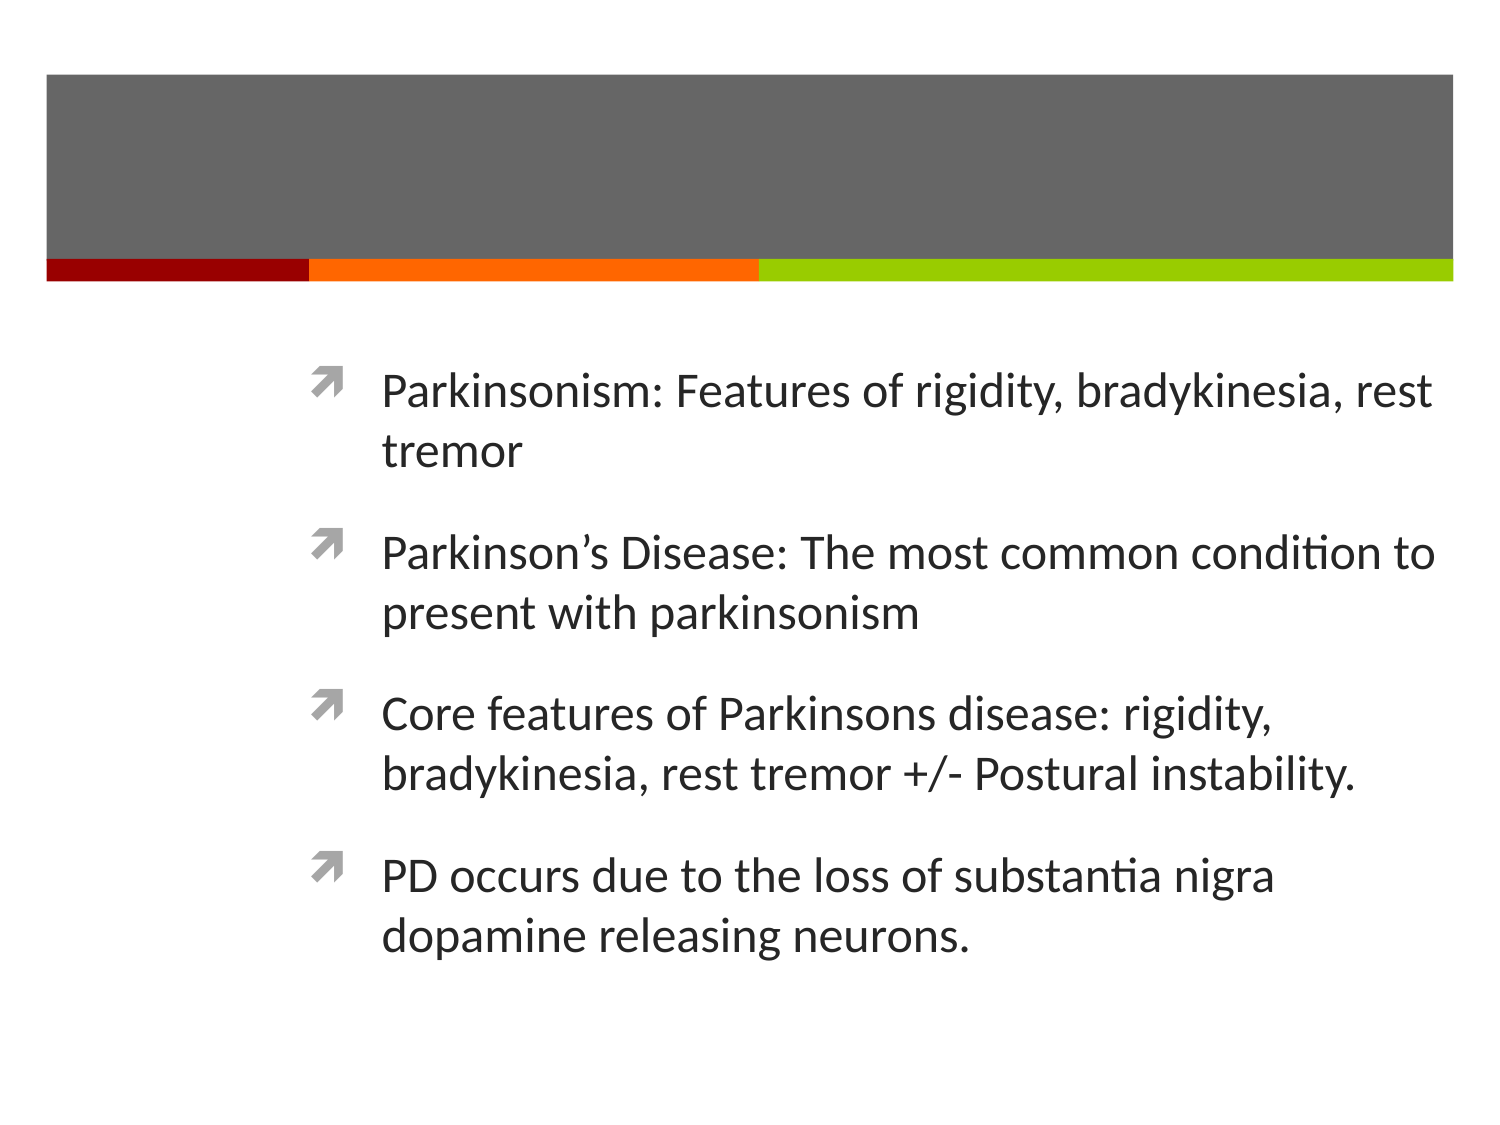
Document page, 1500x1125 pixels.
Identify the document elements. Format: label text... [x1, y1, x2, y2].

list Parkinsonism: Features of rigidity, bradykinesia, rest tremor Parkinson’s Disease: The most common condition to present with parkinsonism Core features of Parkinsons disease: rigidity, bradykinesia, rest tremor +/- Postural instability. PD occurs due to the loss of substantia nigra dopamine releasing neurons. [292, 350, 1454, 1005]
